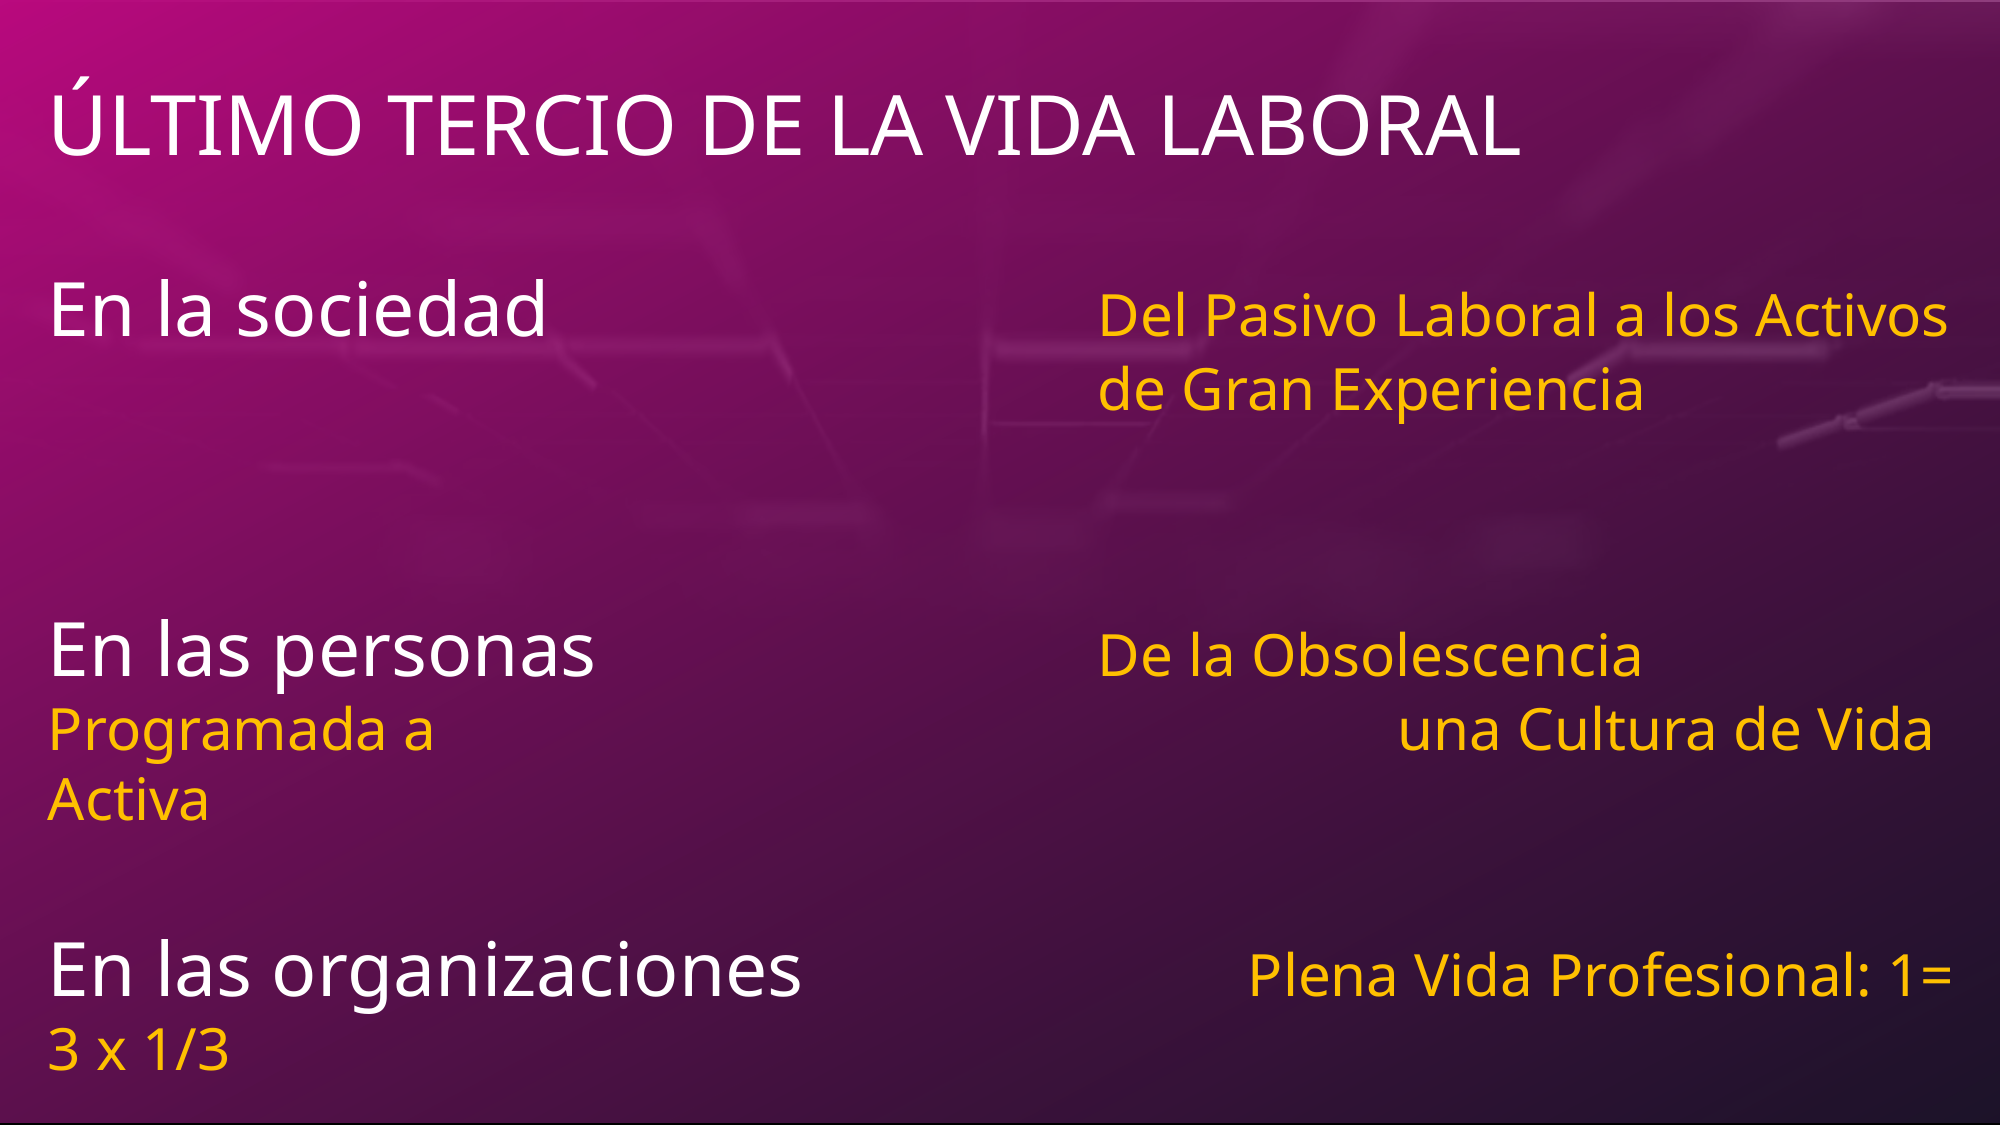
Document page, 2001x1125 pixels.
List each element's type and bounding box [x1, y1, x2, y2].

text_box [0, 1, 2000, 1125]
